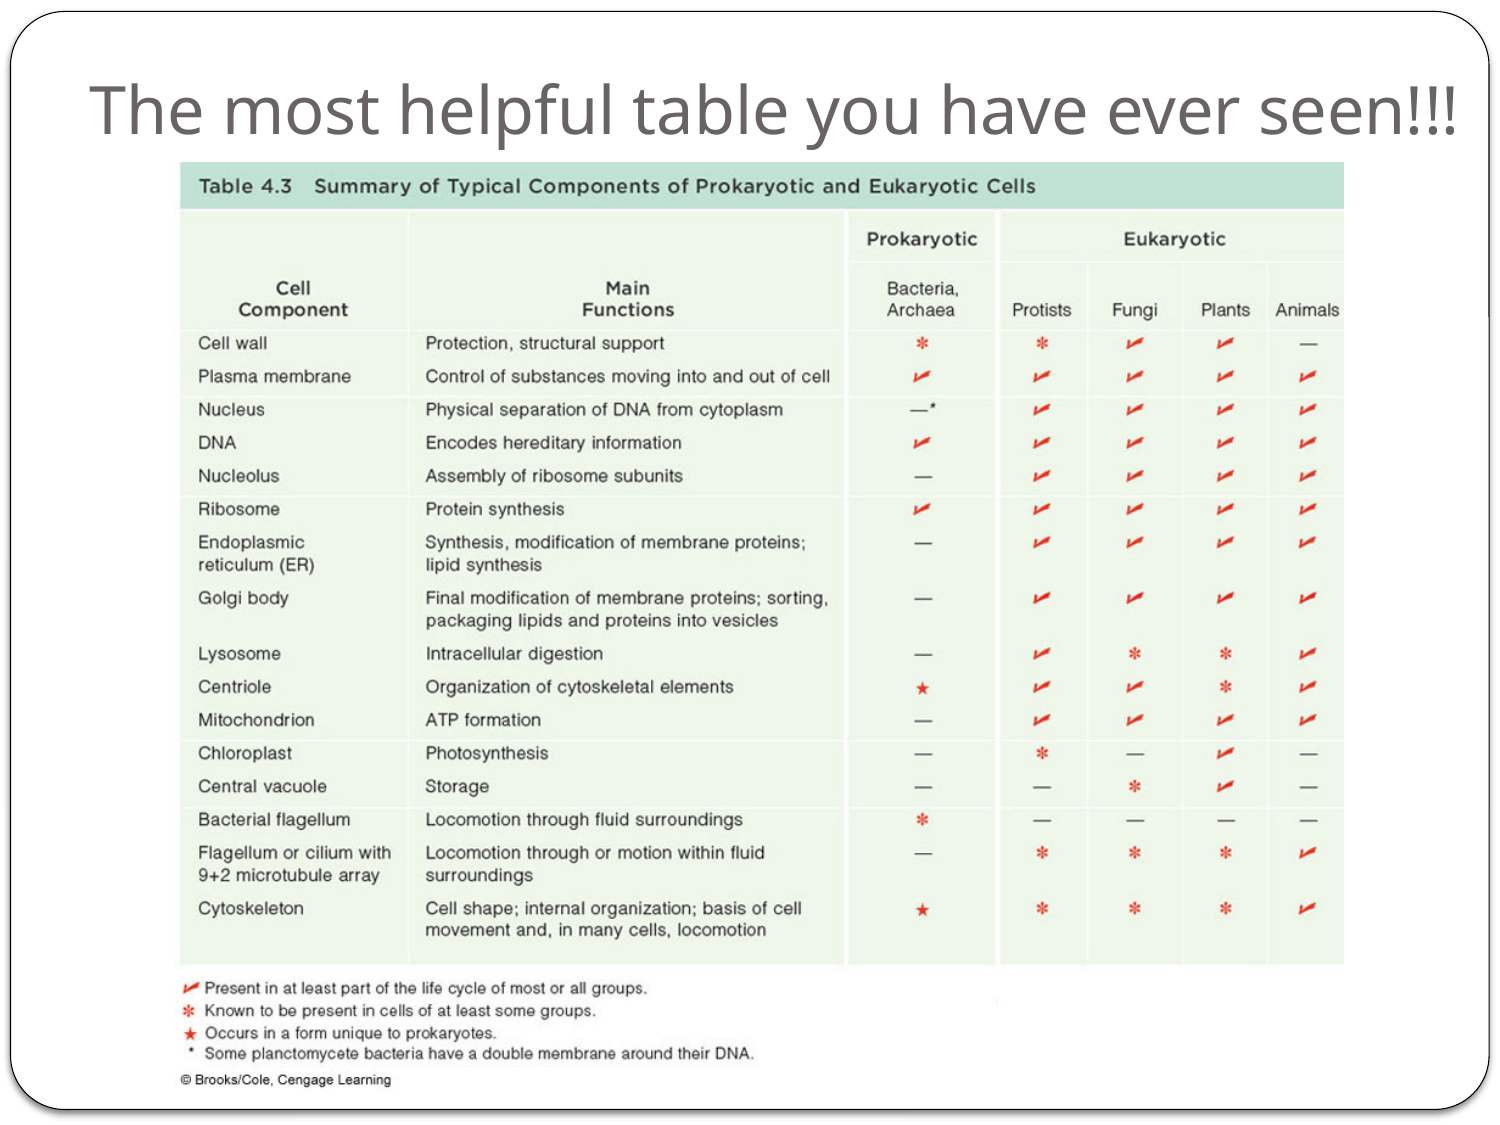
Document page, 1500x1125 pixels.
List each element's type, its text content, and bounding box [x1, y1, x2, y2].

title The most helpful table you have ever seen!!! [75, 45, 1500, 163]
picture [174, 162, 1344, 1093]
